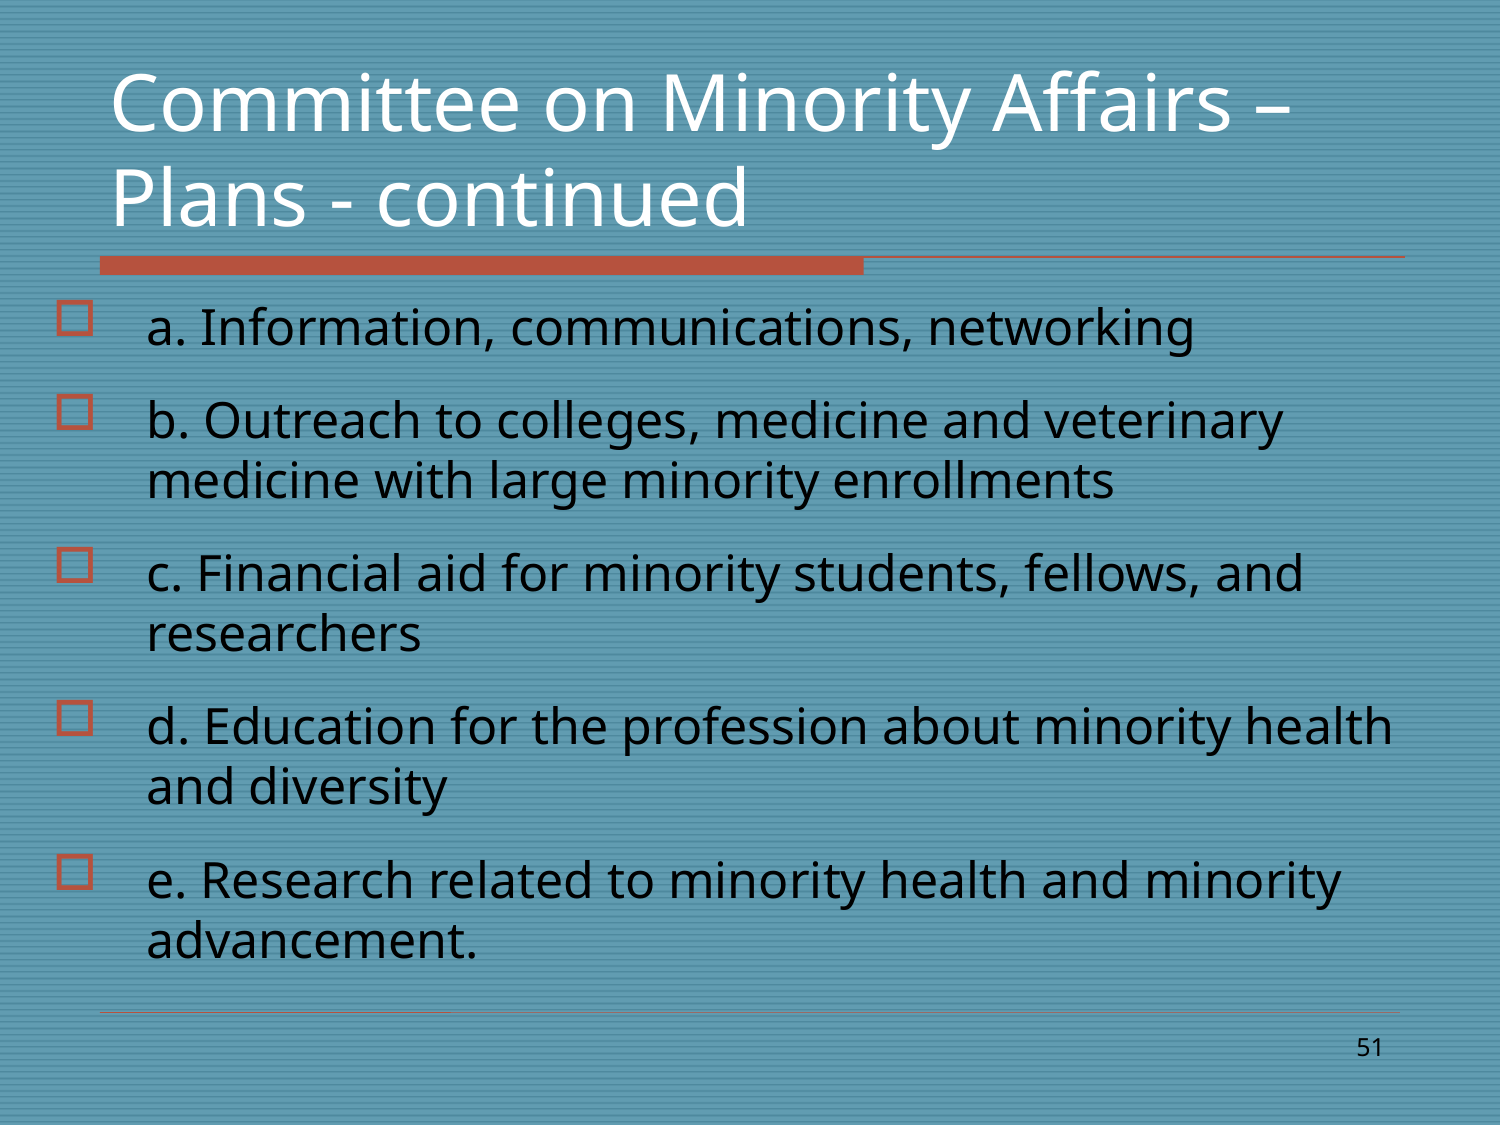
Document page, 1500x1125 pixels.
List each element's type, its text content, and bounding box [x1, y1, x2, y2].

list a. Information, communications, networking b. Outreach to colleges, medicine and veterinary medicine with large minority enrollments c. Financial aid for minority students, fellows, and researchers d. Education for the profession about minority health and diversity e. Research related to minority health and minority advancement. [37, 287, 1500, 988]
title Committee on Minority Affairs – Plans - continued [94, 50, 1407, 250]
slide_number 51 [1074, 1024, 1401, 1103]
picture [0, 0, 1500, 1125]
